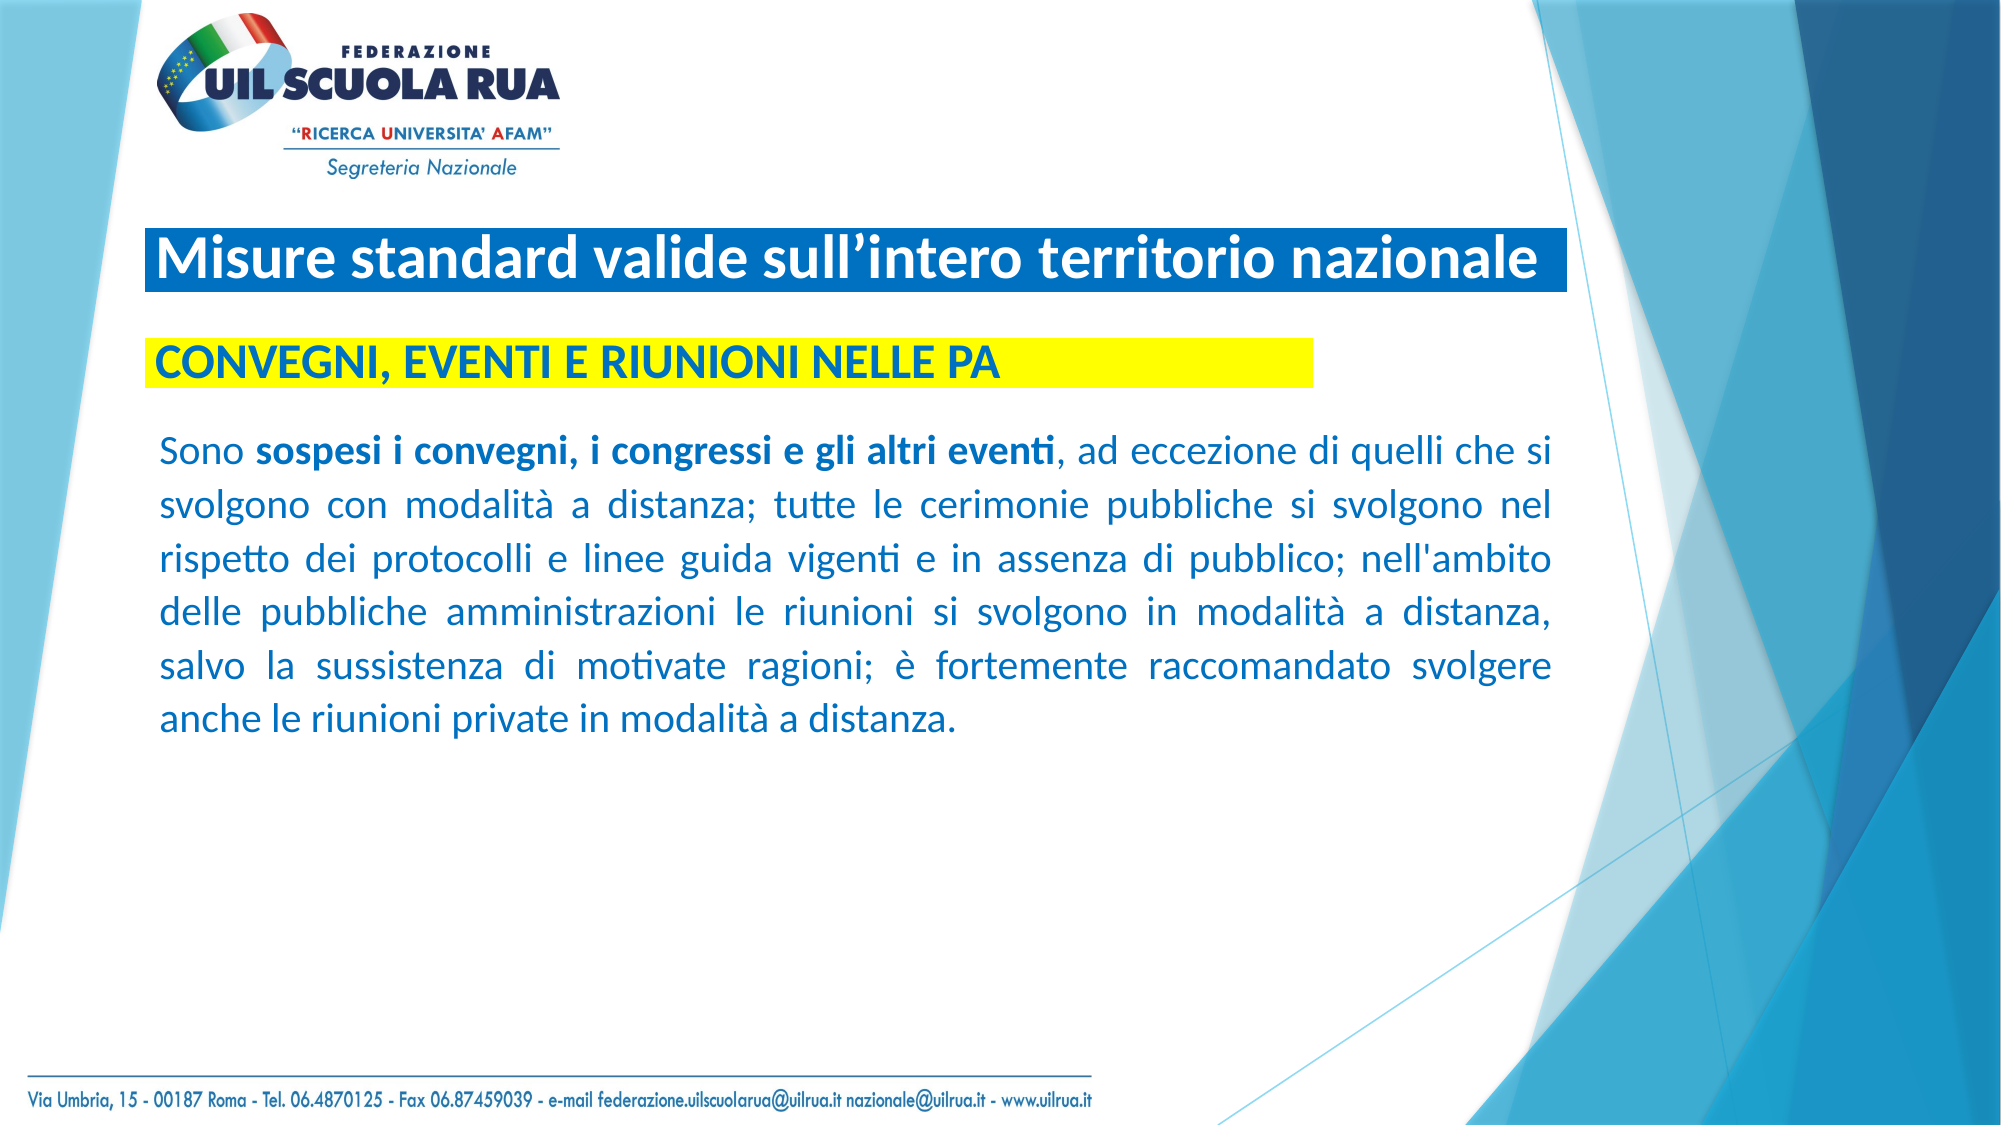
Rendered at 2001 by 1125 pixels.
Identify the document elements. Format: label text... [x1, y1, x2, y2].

table_header Misure standard valide sull’intero territorio nazionale [145, 228, 1567, 292]
text_box Sono sospesi i convegni, i congressi e gli altri eventi, ad eccezione di quelli che si svolgono con modalità a distanza; tutte le cerimonie pubbliche si svolgono nel rispetto dei protocolli e linee guida vigenti e in assenza di pubblico; nell'ambito delle pubbliche amministrazioni le riunioni si svolgono in modalità a distanza, salvo la sussistenza di motivate ragioni; è fortemente raccomandato svolgere anche le riunioni private in modalità a distanza. [144, 412, 1568, 749]
picture [157, 12, 560, 180]
table_header CONVEGNI, EVENTI E RIUNIONI NELLE PA [145, 338, 1313, 388]
picture [26, 1075, 1092, 1113]
